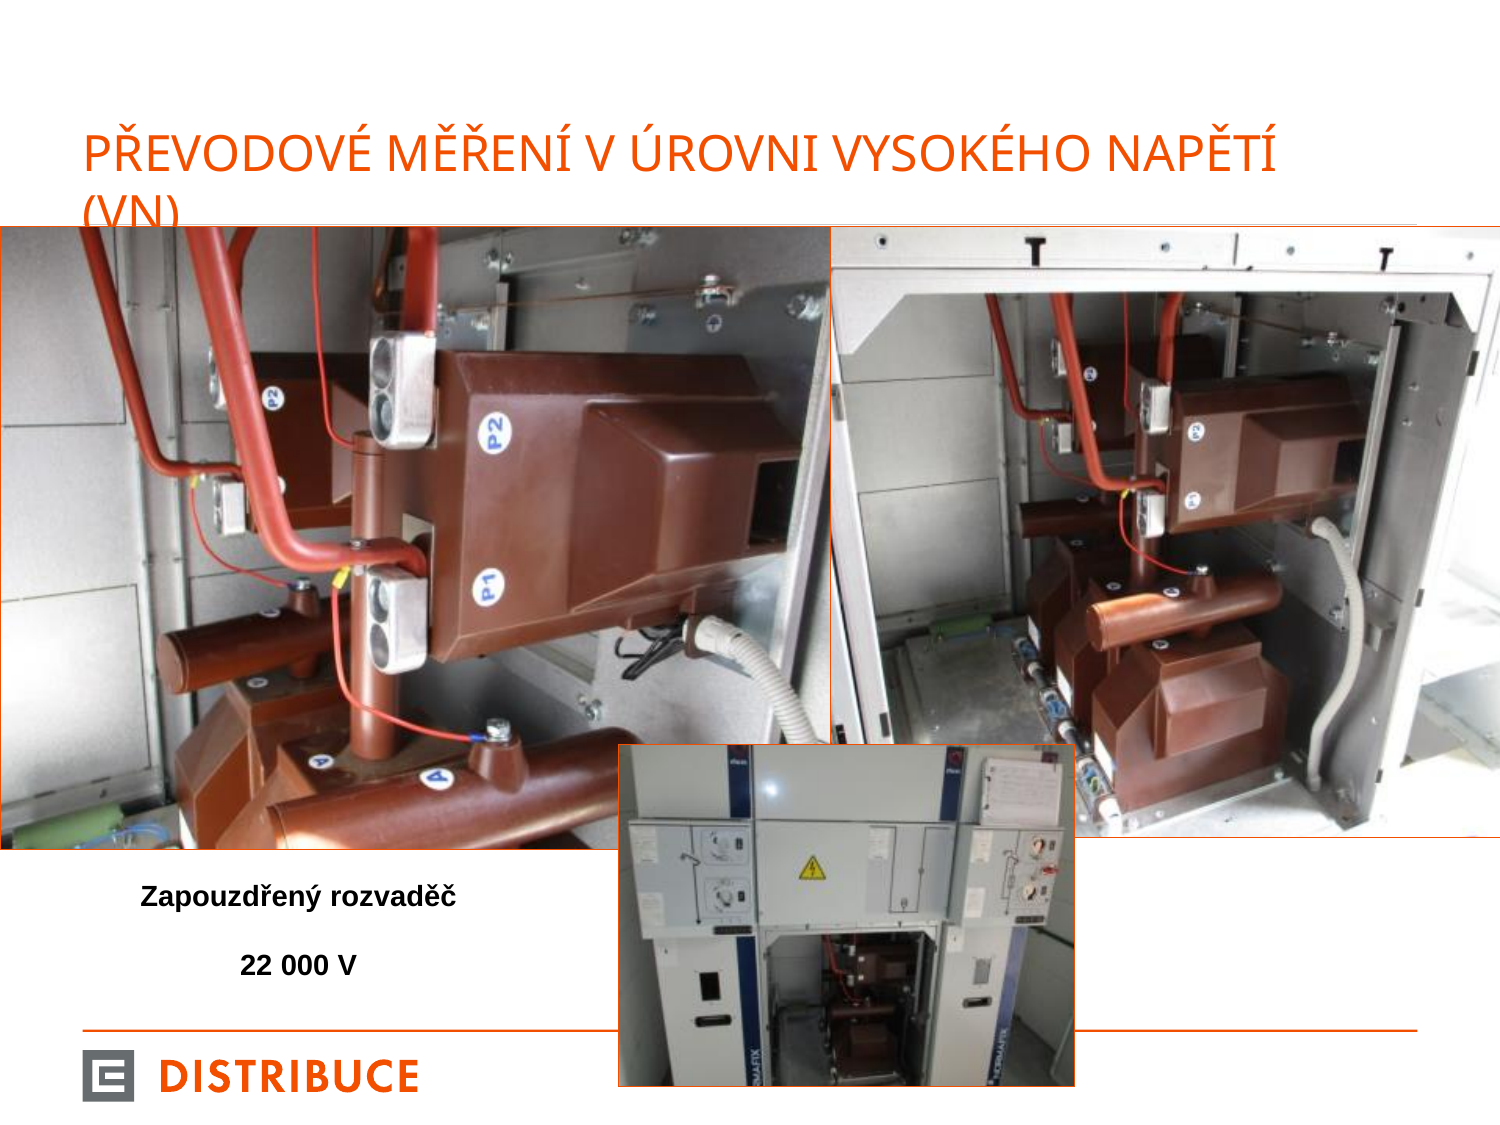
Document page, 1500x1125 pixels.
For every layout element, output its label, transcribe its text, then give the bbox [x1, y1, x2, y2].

text_box Zapouzdřený rozvaděč 22 000 V [30, 869, 567, 989]
picture [0, 226, 1500, 1087]
title Druhy měření podle fyzického provedení Převodové měření v úrovni vysokého napětí (vn) [82, 71, 1355, 224]
